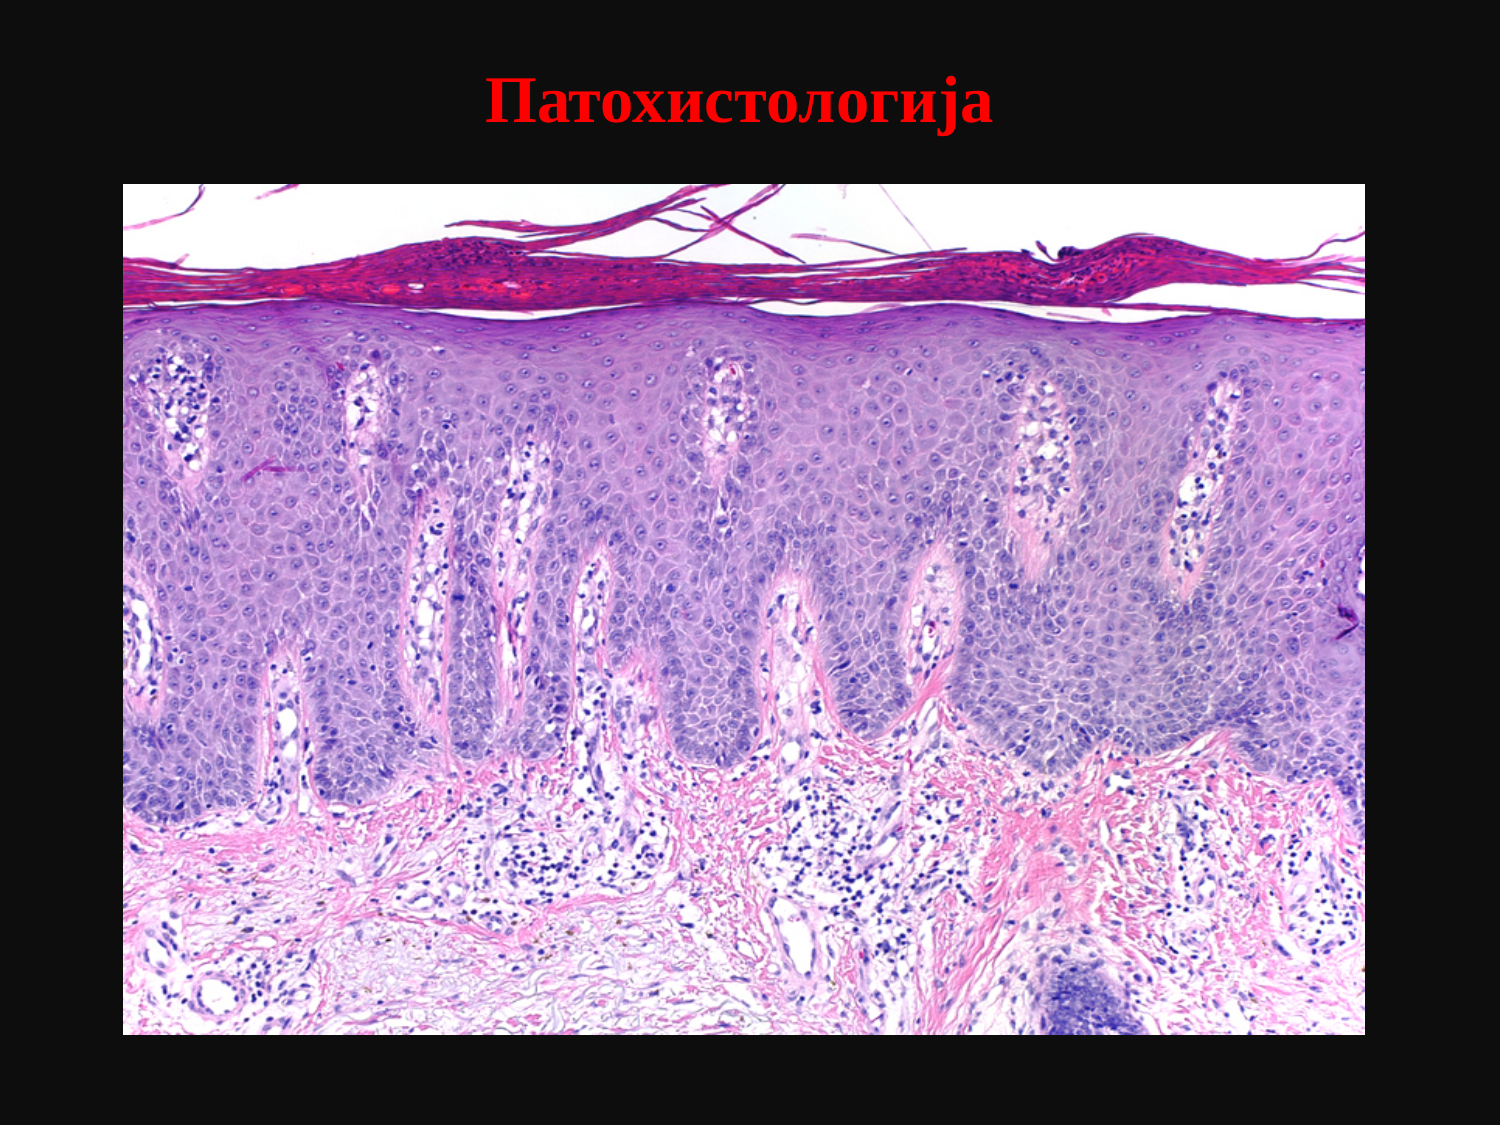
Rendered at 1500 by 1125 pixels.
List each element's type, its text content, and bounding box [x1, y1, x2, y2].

title Патохистологија [64, 30, 1415, 161]
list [123, 184, 1365, 1036]
